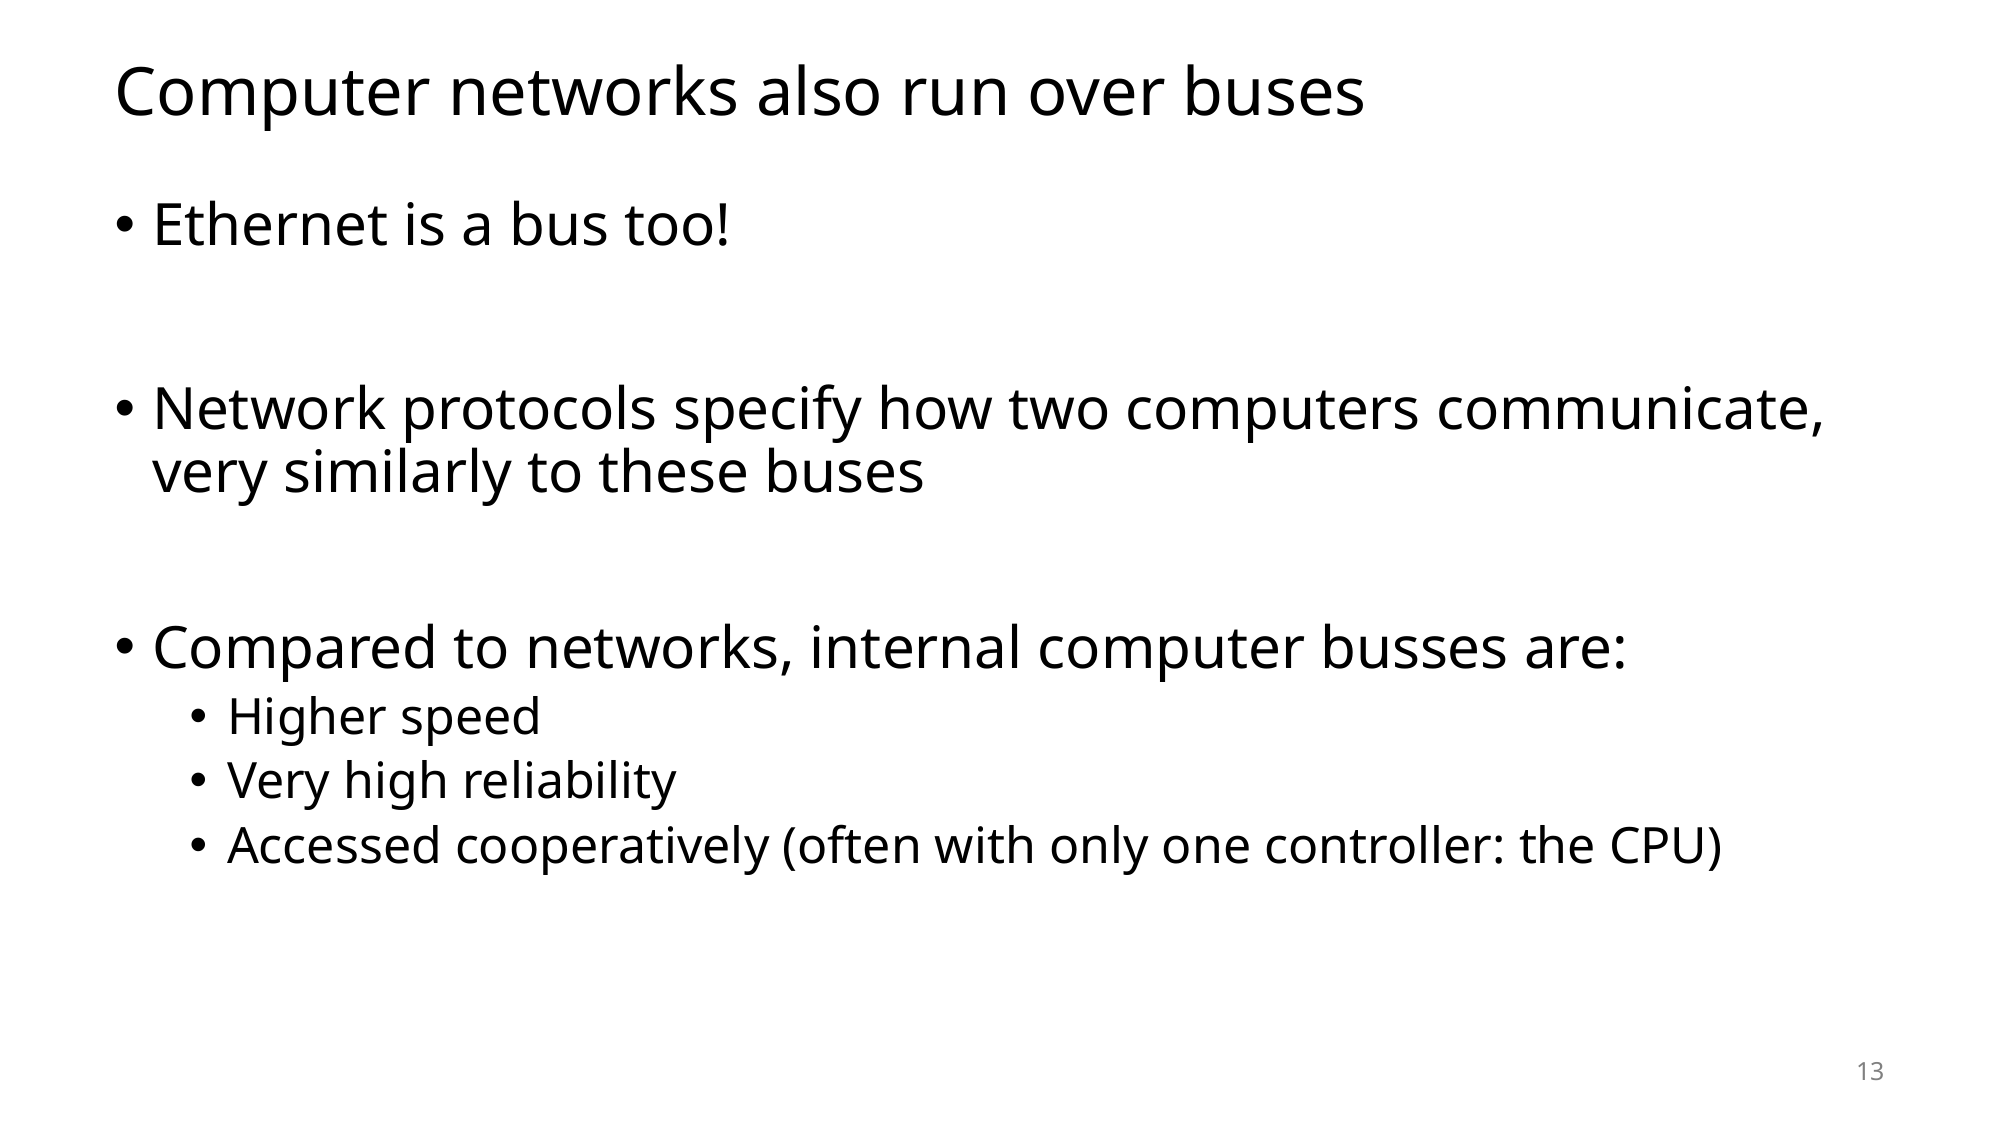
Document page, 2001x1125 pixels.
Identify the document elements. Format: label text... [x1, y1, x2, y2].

title Computer networks also run over buses [99, 37, 1900, 150]
slide_number 13 [1749, 1042, 1900, 1103]
list Ethernet is a bus too! Network protocols specify how two computers communicate, very similarly to these buses Compared to networks, internal computer busses are: Higher speed Very high reliability Accessed cooperatively (often with only one controller: the CPU) [99, 187, 1900, 1013]
